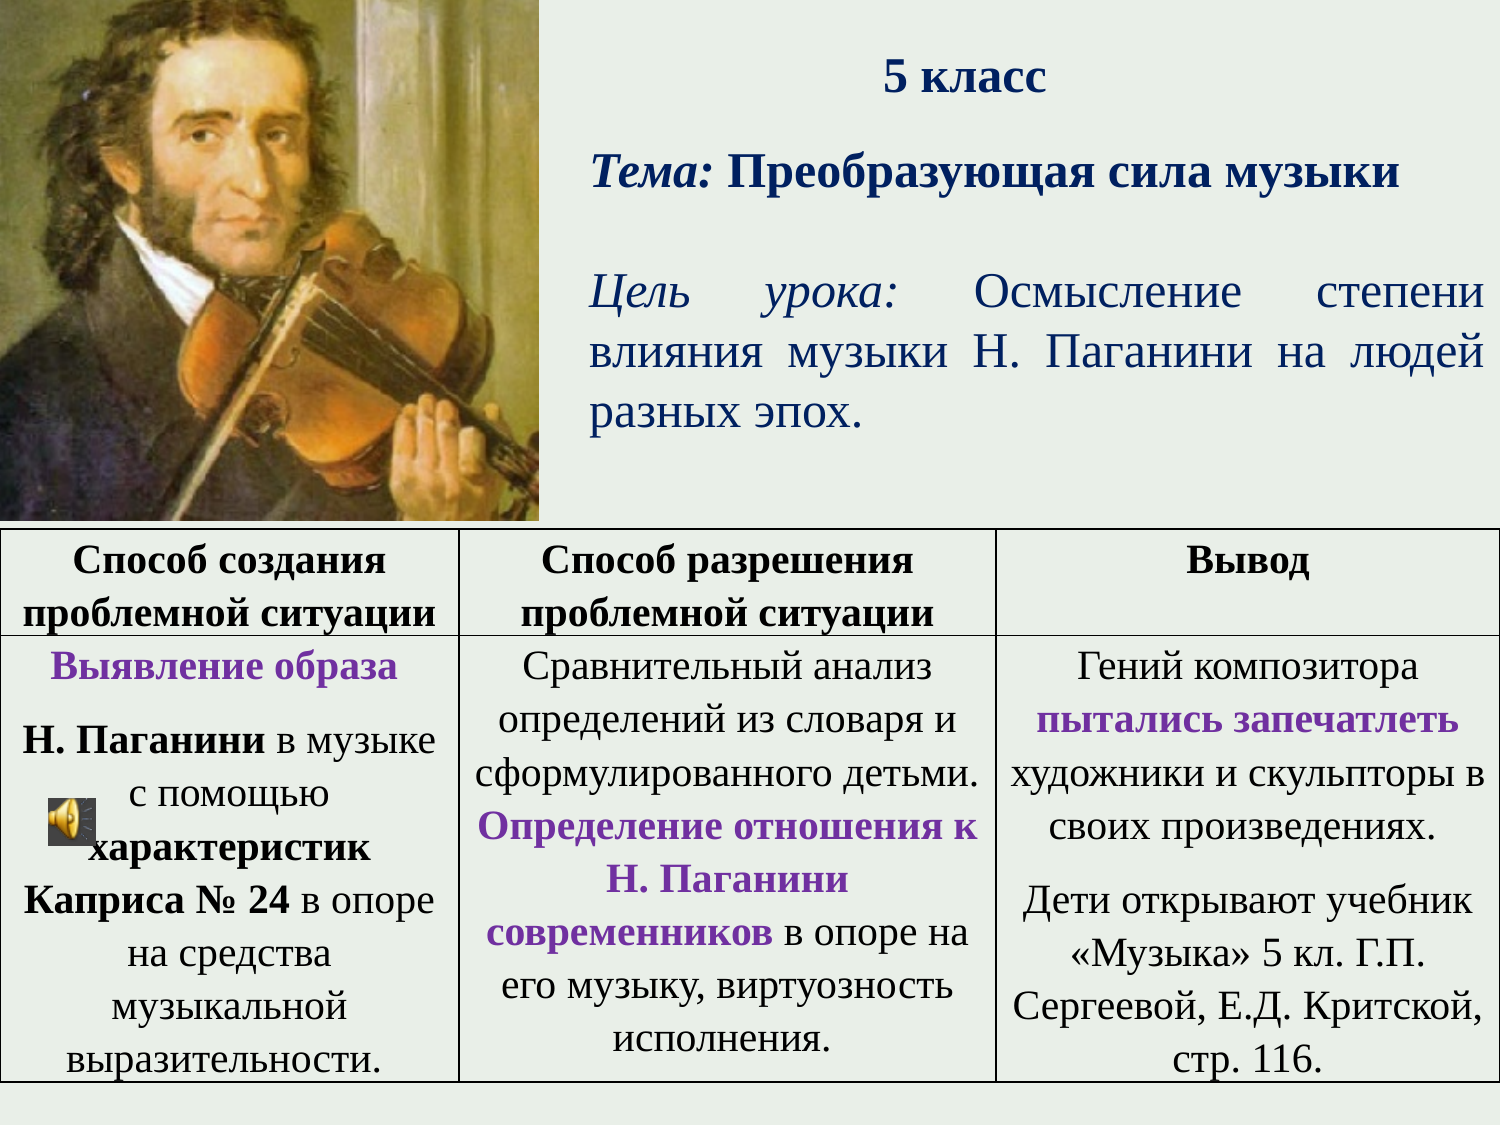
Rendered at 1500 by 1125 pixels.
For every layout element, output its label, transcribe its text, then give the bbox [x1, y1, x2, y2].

text_box Тема: Преобразующая сила музыки Цель урока: Осмысление степени влияния музыки Н. Паганини на людей разных эпох. [574, 130, 1500, 446]
picture [0, 0, 540, 522]
table_cell Сравнительный анализ определений из словаря и сформулированного детьми. Определение отношения к Н. Паганини современников в опоре на его музыку, виртуозность исполнения. [460, 636, 995, 1081]
table_header Способ создания проблемной ситуации [1, 530, 458, 635]
table_cell Гений композитора пытались запечатлеть художники и скульпторы в своих произведениях. Дети открывают учебник «Музыка» 5 кл. Г.П. Сергеевой, Е.Д. Критской, стр. 116. [997, 636, 1499, 1081]
table_cell Выявление образа Н. Паганини в музыке с помощью характеристик Каприса № 24 в опоре на средства музыкальной выразительности. [1, 636, 458, 1081]
picture [46, 796, 98, 848]
table_header Способ разрешения проблемной ситуации [460, 530, 995, 635]
table_header Вывод [997, 530, 1499, 635]
text_box 5 класс [868, 35, 1062, 130]
